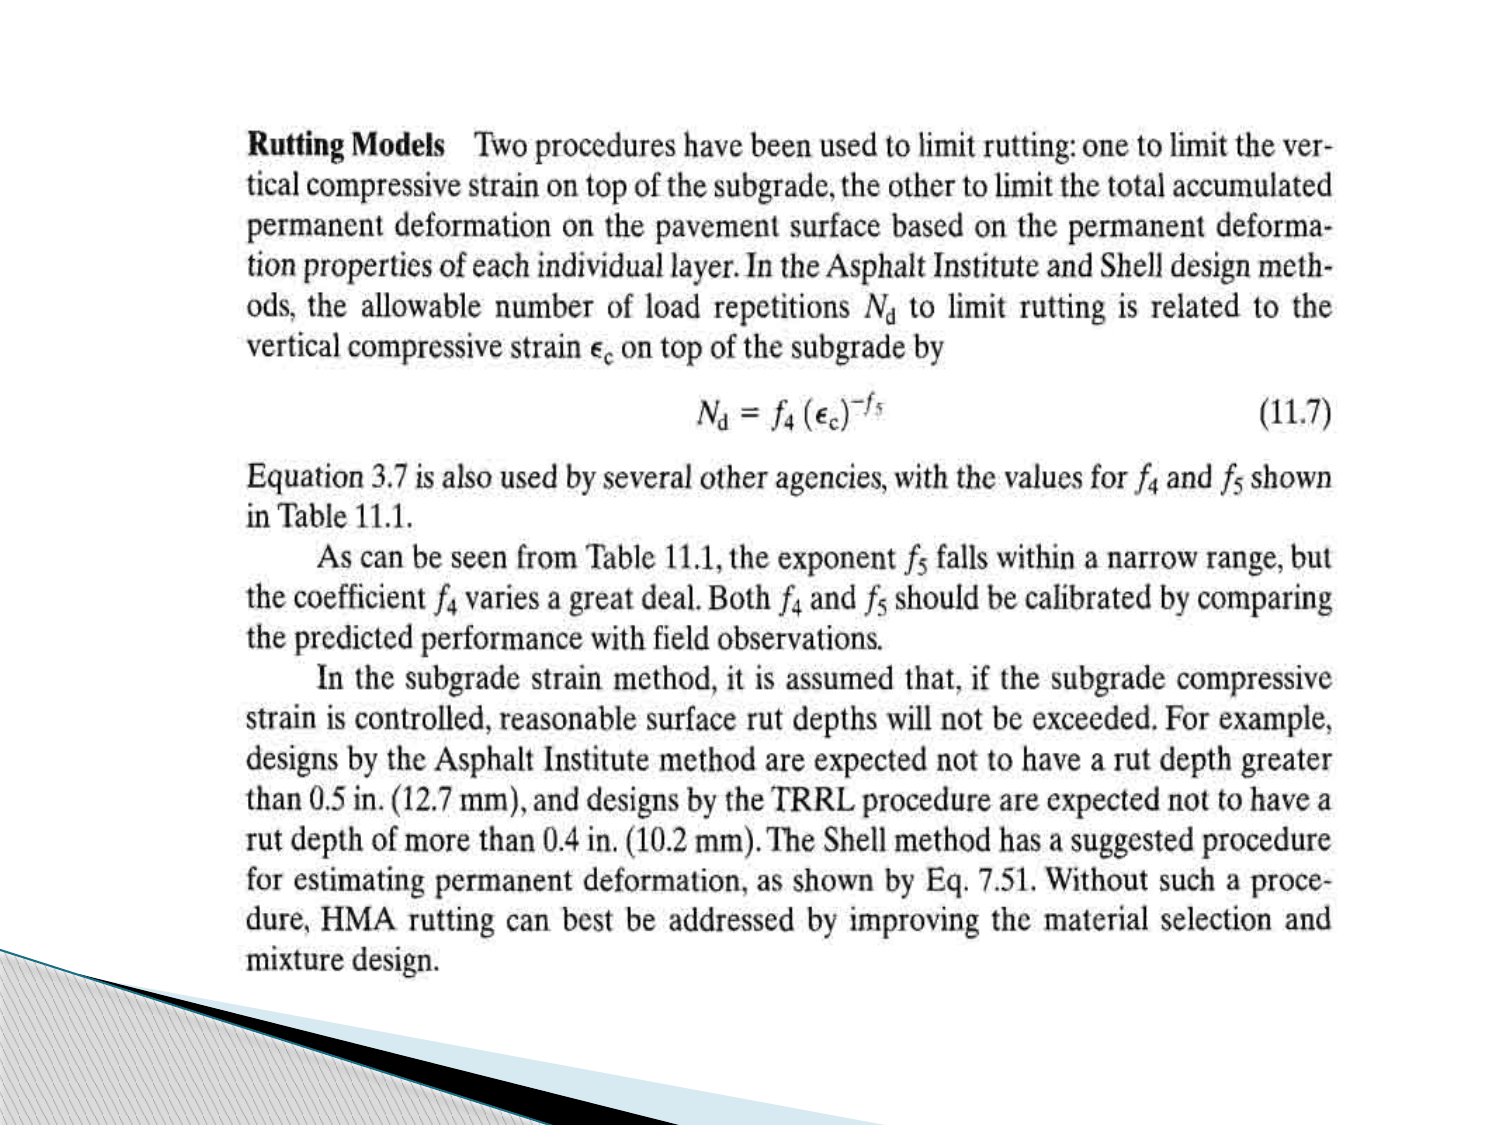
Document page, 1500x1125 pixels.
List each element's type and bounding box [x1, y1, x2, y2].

list [212, 99, 1338, 983]
